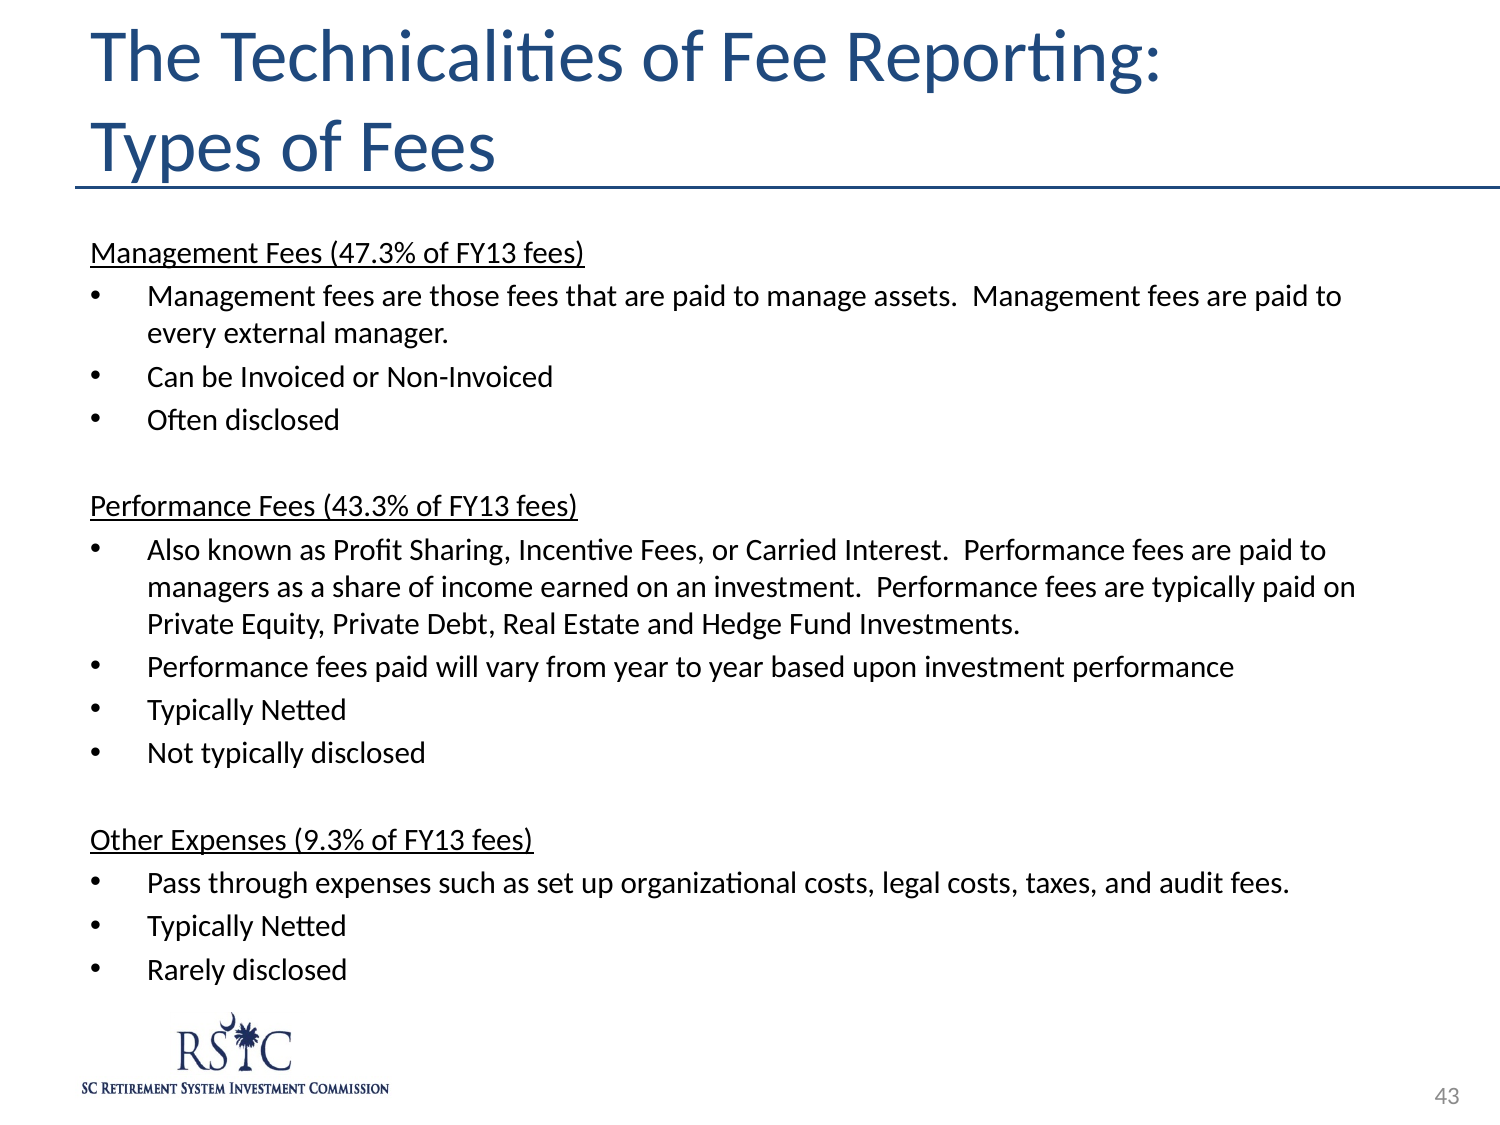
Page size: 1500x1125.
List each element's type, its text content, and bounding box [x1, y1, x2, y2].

list Management Fees (47.3% of FY13 fees) Management fees are those fees that are paid to manage assets. Management fees are paid to every external manager. Can be Invoiced or Non-Invoiced Often disclosed Performance Fees (43.3% of FY13 fees) Also known as Profit Sharing, Incentive Fees, or Carried Interest. Performance fees are paid to managers as a share of income earned on an investment. Performance fees are typically paid on Private Equity, Private Debt, Real Estate and Hedge Fund Investments. Performance fees paid will vary from year to year based upon investment performance Typically Netted Not typically disclosed Other Expenses (9.3% of FY13 fees) Pass through expenses such as set up organizational costs, legal costs, taxes, and audit fees. Typically Netted Rarely disclosed [75, 224, 1425, 1013]
title The Technicalities of Fee Reporting: Types of Fees [75, 0, 1425, 193]
text_box [56, 1012, 413, 1119]
text_box 43 [1125, 1065, 1475, 1125]
